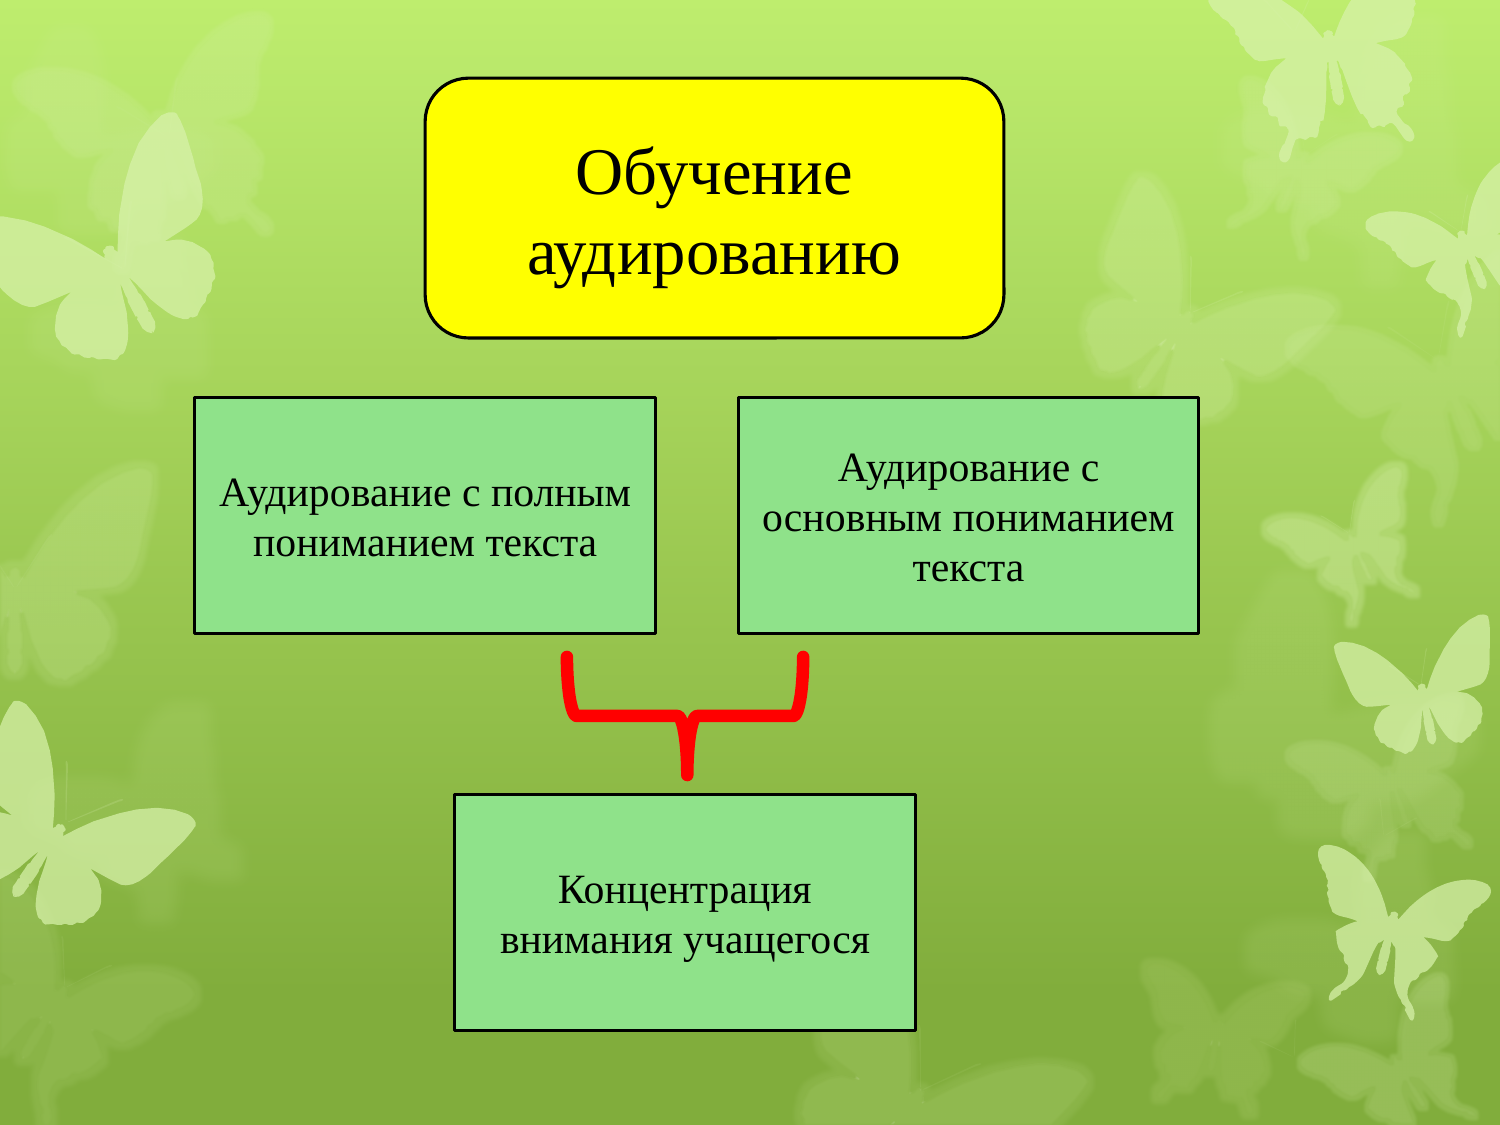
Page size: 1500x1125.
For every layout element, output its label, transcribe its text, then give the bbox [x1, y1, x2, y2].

text_box Аудирование с полным пониманием текста [193, 396, 657, 635]
text_box Концентрация внимания учащегося [453, 793, 917, 1032]
text_box [565, 655, 805, 777]
text_box Аудирование с основным пониманием текста [737, 396, 1200, 635]
text_box Обучение аудированию [423, 76, 1006, 340]
